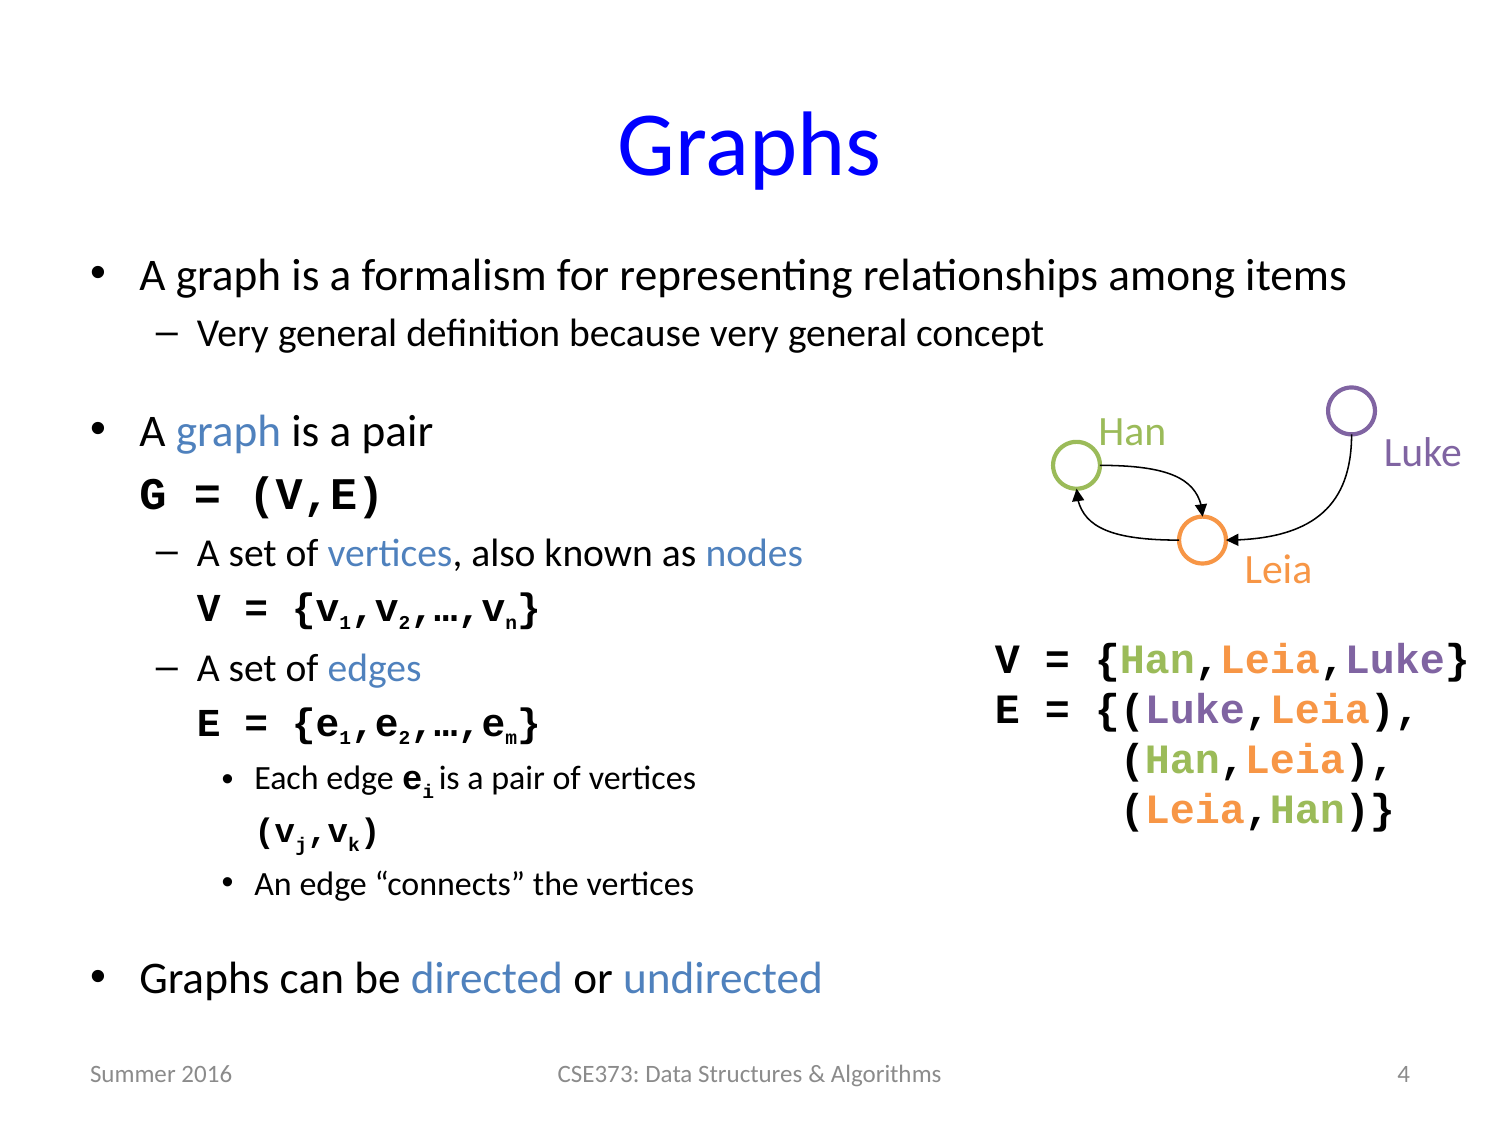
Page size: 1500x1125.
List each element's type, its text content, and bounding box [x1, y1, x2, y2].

text_box V = {Han,Leia,Luke} E = {(Luke,Leia), (Han,Leia), (Leia,Han)} [980, 624, 1485, 840]
list A graph is a formalism for representing relationships among items Very general definition because very general concept A graph is a pair G = (V,E) A set of vertices, also known as nodes V = {v1,v2,…,vn} A set of edges E = {e1,e2,…,em} Each edge ei is a pair of vertices (vj,vk) An edge “connects” the vertices Graphs can be directed or undirected [75, 237, 1375, 1038]
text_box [1099, 465, 1203, 517]
title Graphs [75, 45, 1425, 233]
text_box [1325, 385, 1378, 437]
text_box [1178, 514, 1228, 566]
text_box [1235, 424, 1342, 551]
slide_number 4 [1074, 1042, 1425, 1103]
footer CSE373: Data Structures & Algorithms [512, 1042, 988, 1103]
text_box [1076, 488, 1180, 541]
text_box [1050, 439, 1102, 491]
text_box Han [1083, 396, 1182, 462]
slide_number Summer 2016 [75, 1042, 425, 1103]
text_box Leia [1229, 543, 1328, 600]
text_box Luke [1369, 416, 1477, 482]
